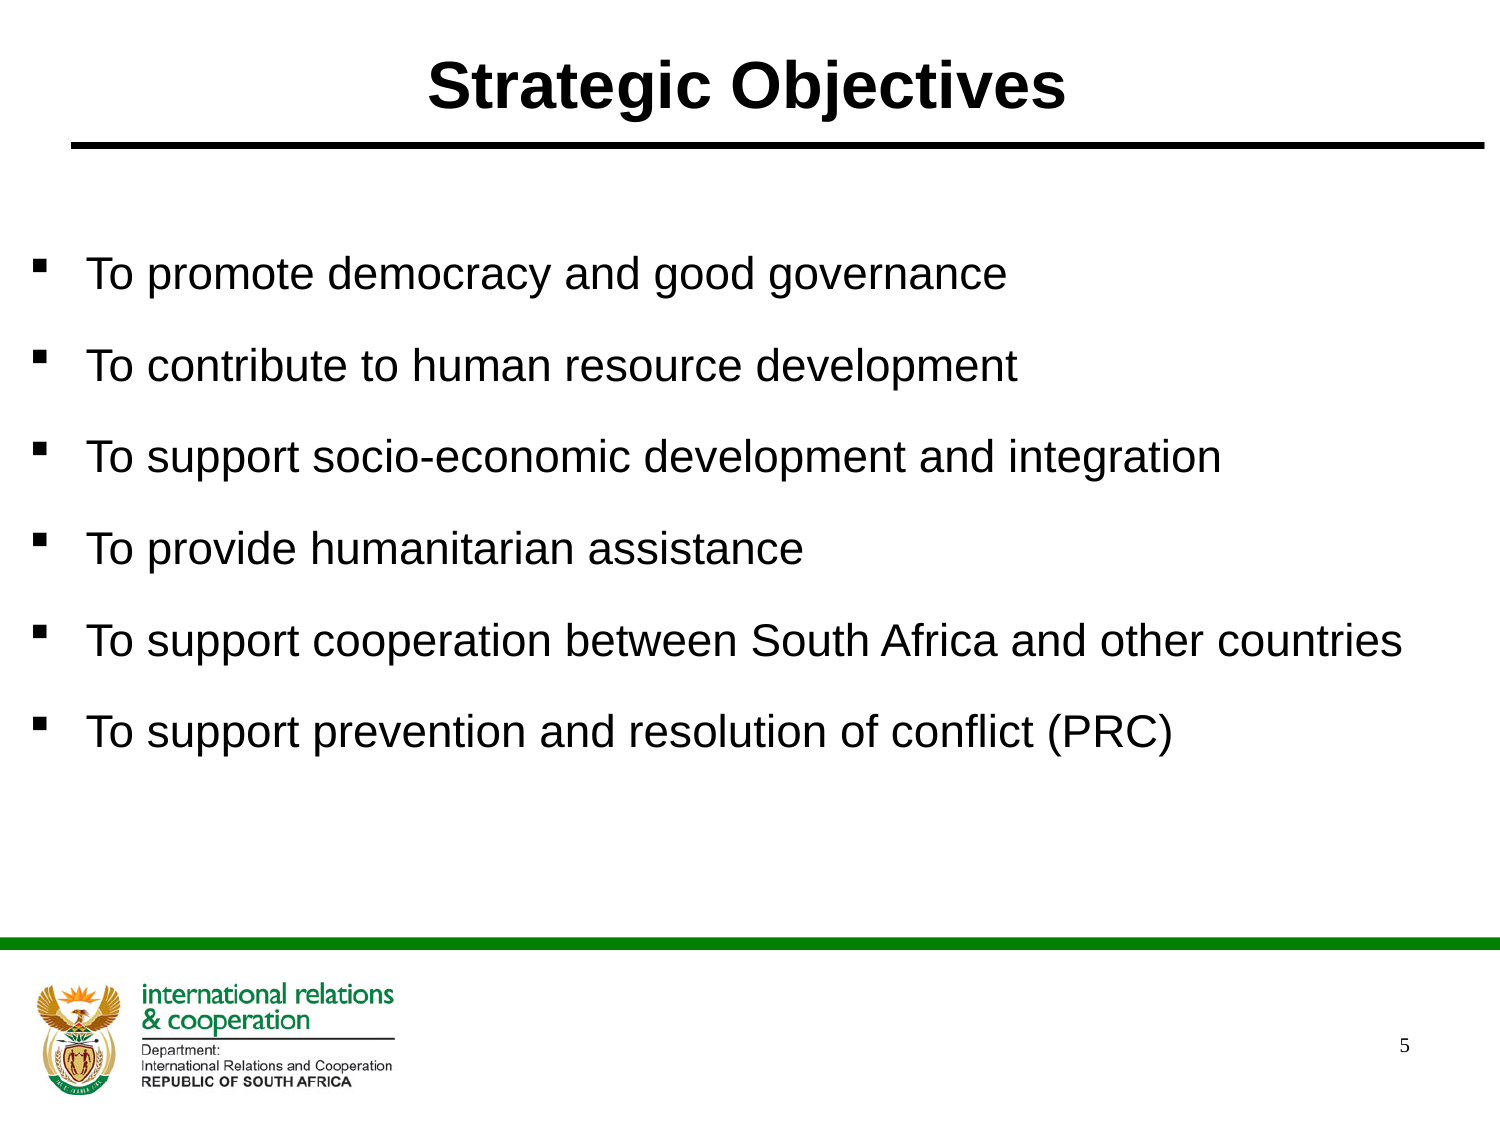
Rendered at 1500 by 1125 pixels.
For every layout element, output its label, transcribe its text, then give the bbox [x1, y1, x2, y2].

title Strategic Objectives [71, 42, 1424, 121]
picture [37, 974, 400, 1095]
picture [71, 142, 1488, 149]
list To promote democracy and good governance To contribute to human resource development To support socio-economic development and integration To provide humanitarian assistance To support cooperation between South Africa and other countries To support prevention and resolution of conflict (PRC) [14, 208, 1488, 929]
slide_number 5 [1074, 1024, 1426, 1103]
